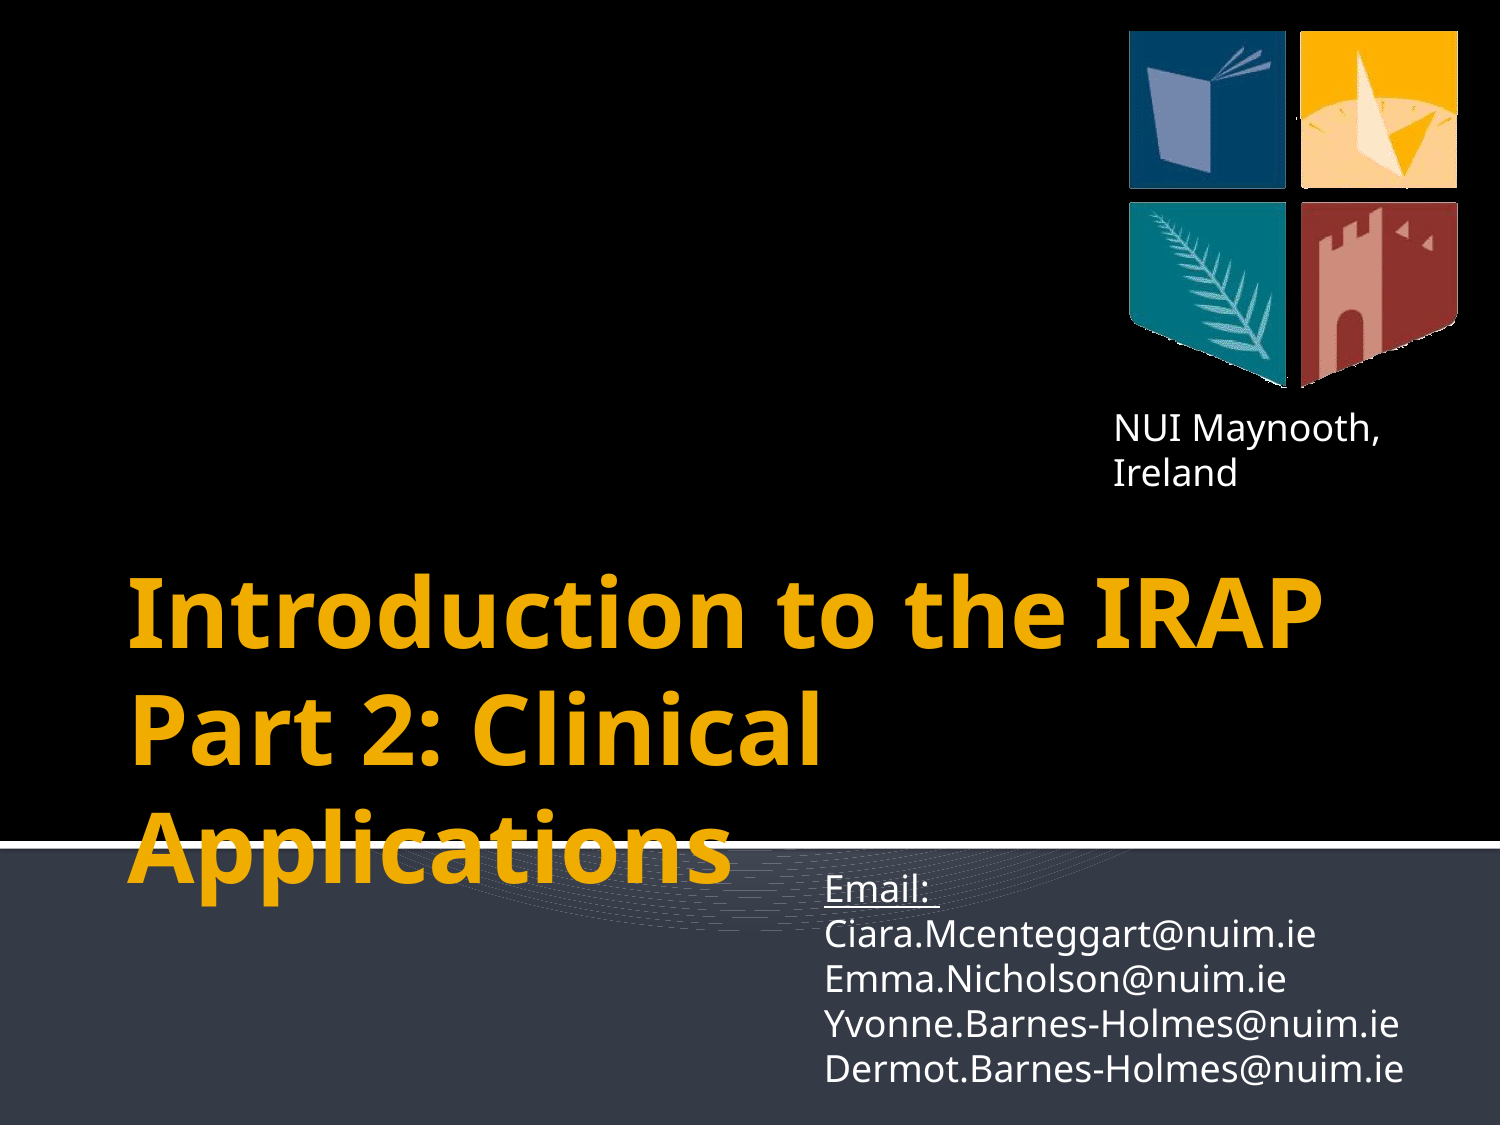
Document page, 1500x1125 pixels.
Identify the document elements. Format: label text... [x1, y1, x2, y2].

picture [1068, 0, 1500, 402]
text_box NUI Maynooth, Ireland [1098, 409, 1500, 502]
text_box Email: Ciara.Mcenteggart@nuim.ie Emma.Nicholson@nuim.ie Yvonne.Barnes-Holmes@nuim.ie Dermot.Barnes-Holmes@nuim.ie [809, 857, 1447, 1098]
title Introduction to the IRAP Part 2: Clinical Applications [112, 550, 1438, 825]
